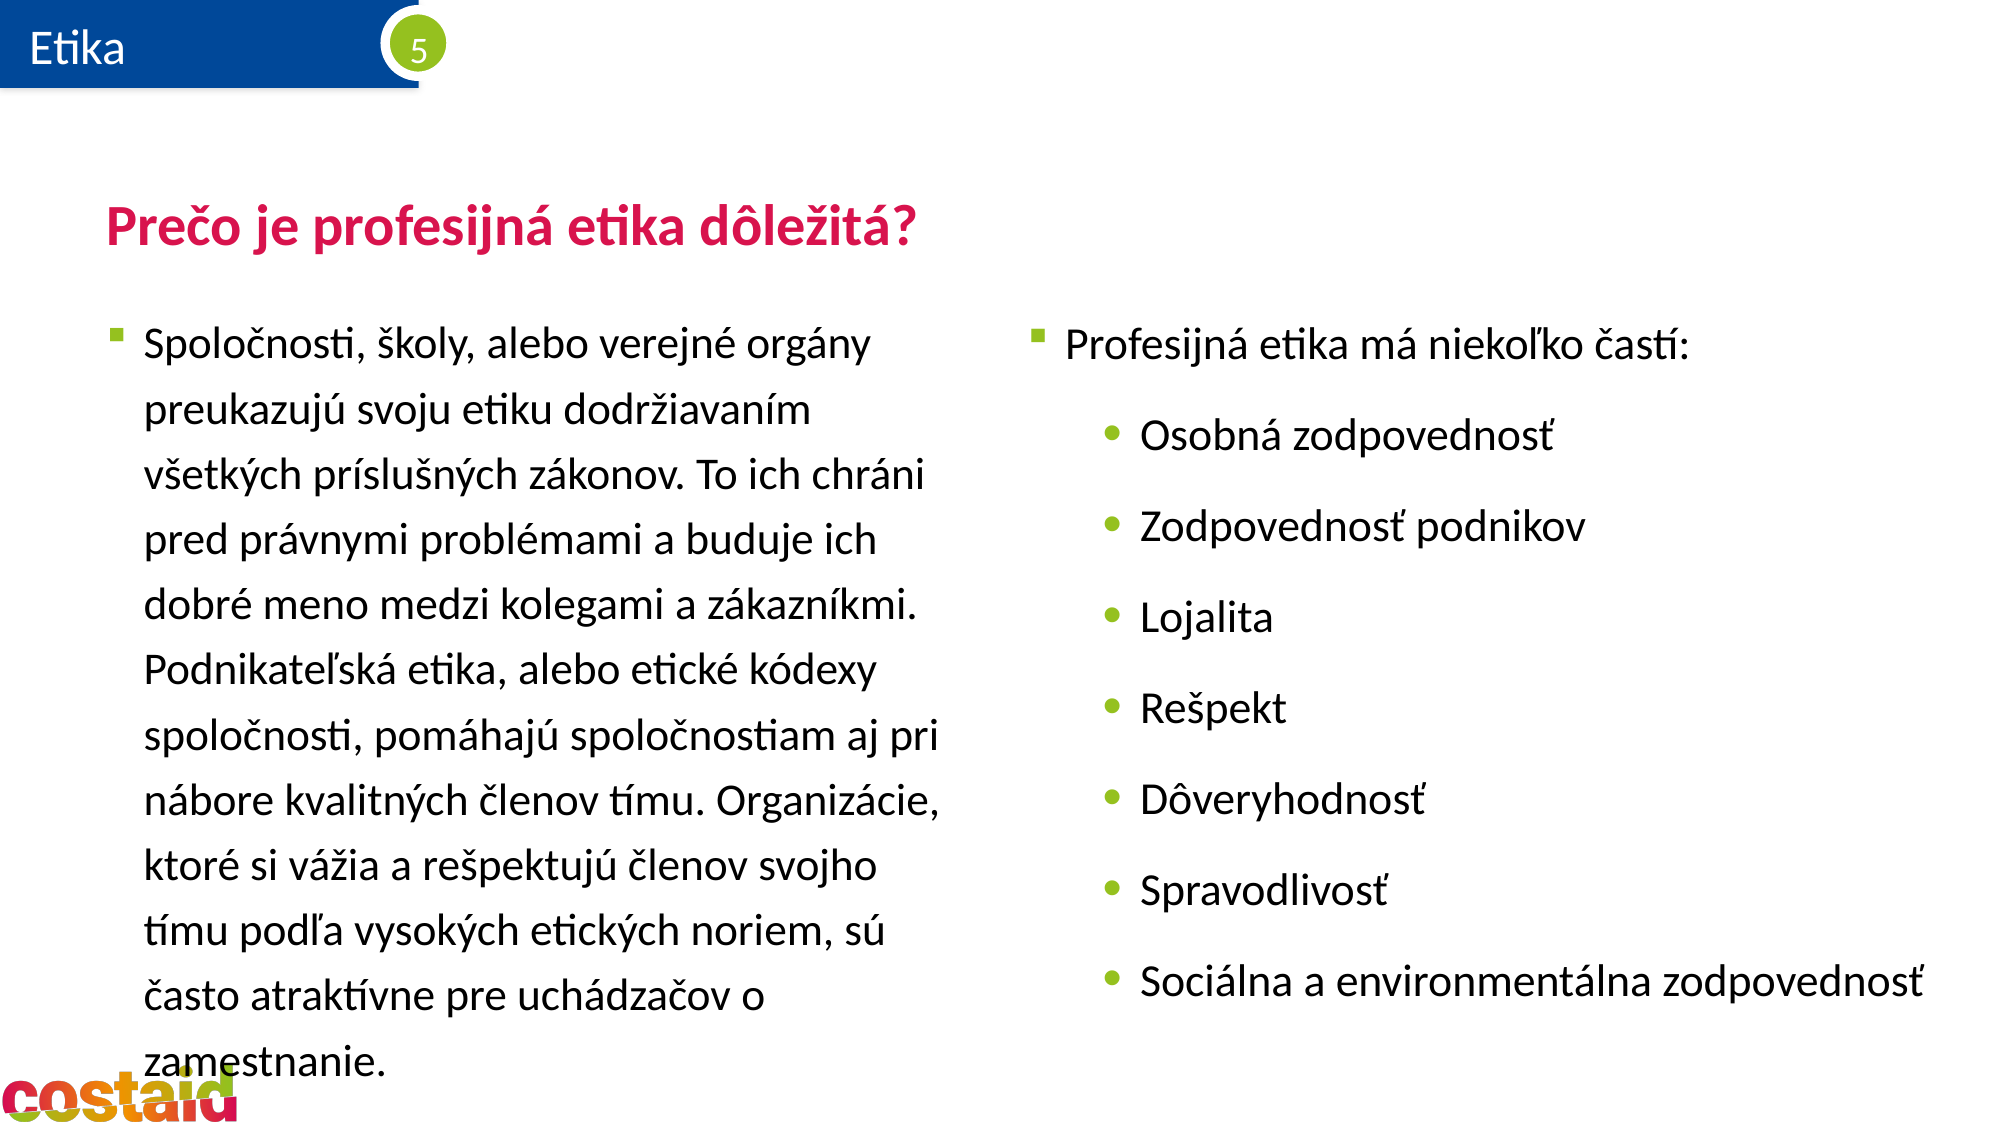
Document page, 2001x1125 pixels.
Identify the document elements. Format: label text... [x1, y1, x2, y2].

title Prečo je profesijná etika dôležitá? [91, 177, 1961, 276]
list Profesijná etika má niekoľko častí: Osobná zodpovednosť Zodpovednosť podnikov Lojalita Rešpekt Dôveryhodnosť Spravodlivosť Sociálna a environmentálna zodpovednosť [1012, 295, 1961, 1098]
list Spoločnosti, školy, alebo verejné orgány preukazujú svoju etiku dodržiavaním všetkých príslušných zákonov. To ich chráni pred právnymi problémami a buduje ich dobré meno medzi kolegami a zákazníkmi. Podnikateľská etika, alebo etické kódexy spoločnosti, pomáhajú spoločnostiam aj pri nábore kvalitných členov tímu. Organizácie, ktoré si vážia a rešpektujú členov svojho tímu podľa vysokých etických noriem, sú často atraktívne pre uchádzačov o zamestnanie. [91, 295, 979, 1098]
picture [0, 1065, 267, 1125]
